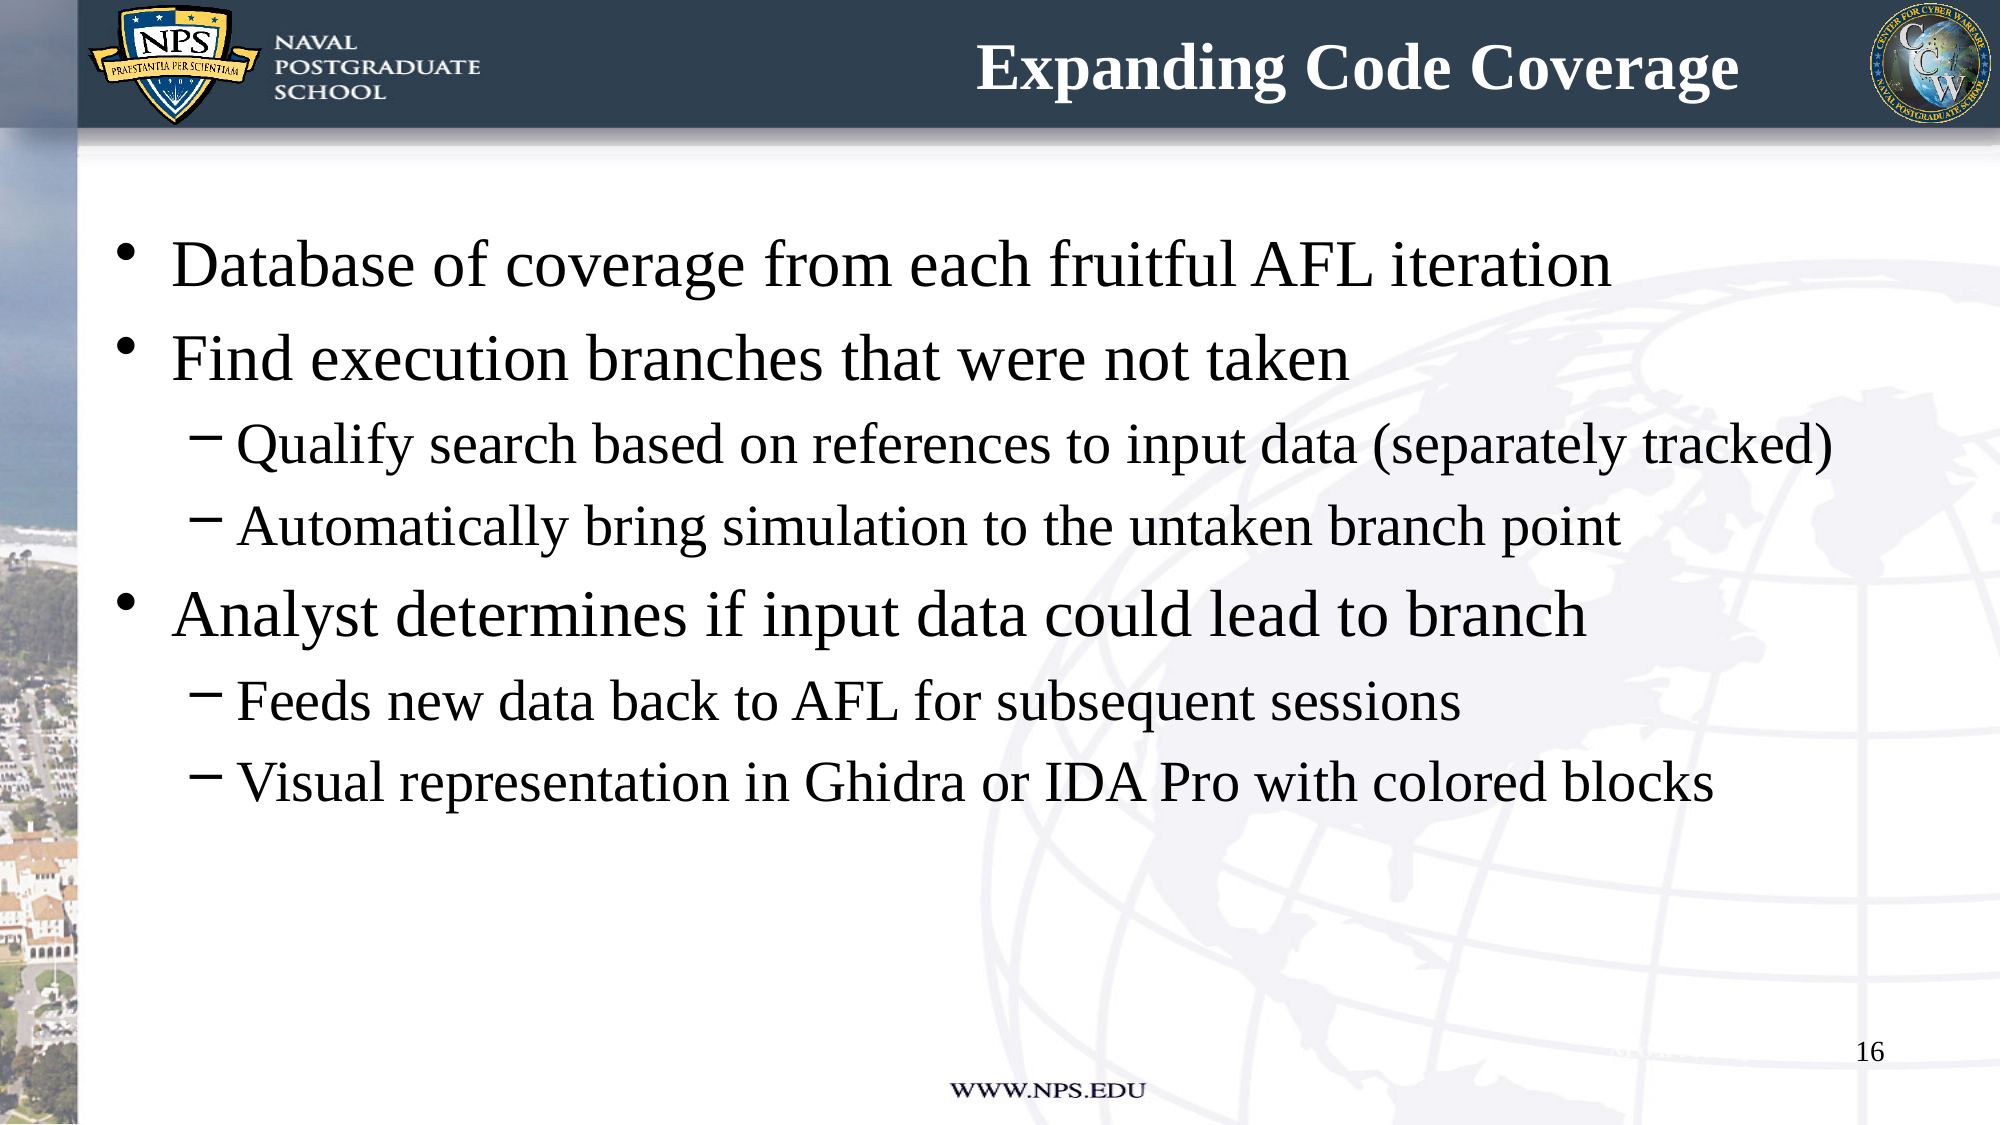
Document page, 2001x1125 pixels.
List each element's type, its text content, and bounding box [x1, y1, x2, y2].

slide_number 16 [1433, 1024, 1901, 1103]
picture [0, 0, 2000, 1125]
title Expanding Code Coverage [350, 0, 1757, 125]
list Database of coverage from each fruitful AFL iteration Find execution branches that were not taken Qualify search based on references to input data (separately tracked) Automatically bring simulation to the untaken branch point Analyst determines if input data could lead to branch Feeds new data back to AFL for subsequent sessions Visual representation in Ghidra or IDA Pro with colored blocks [99, 212, 1900, 955]
